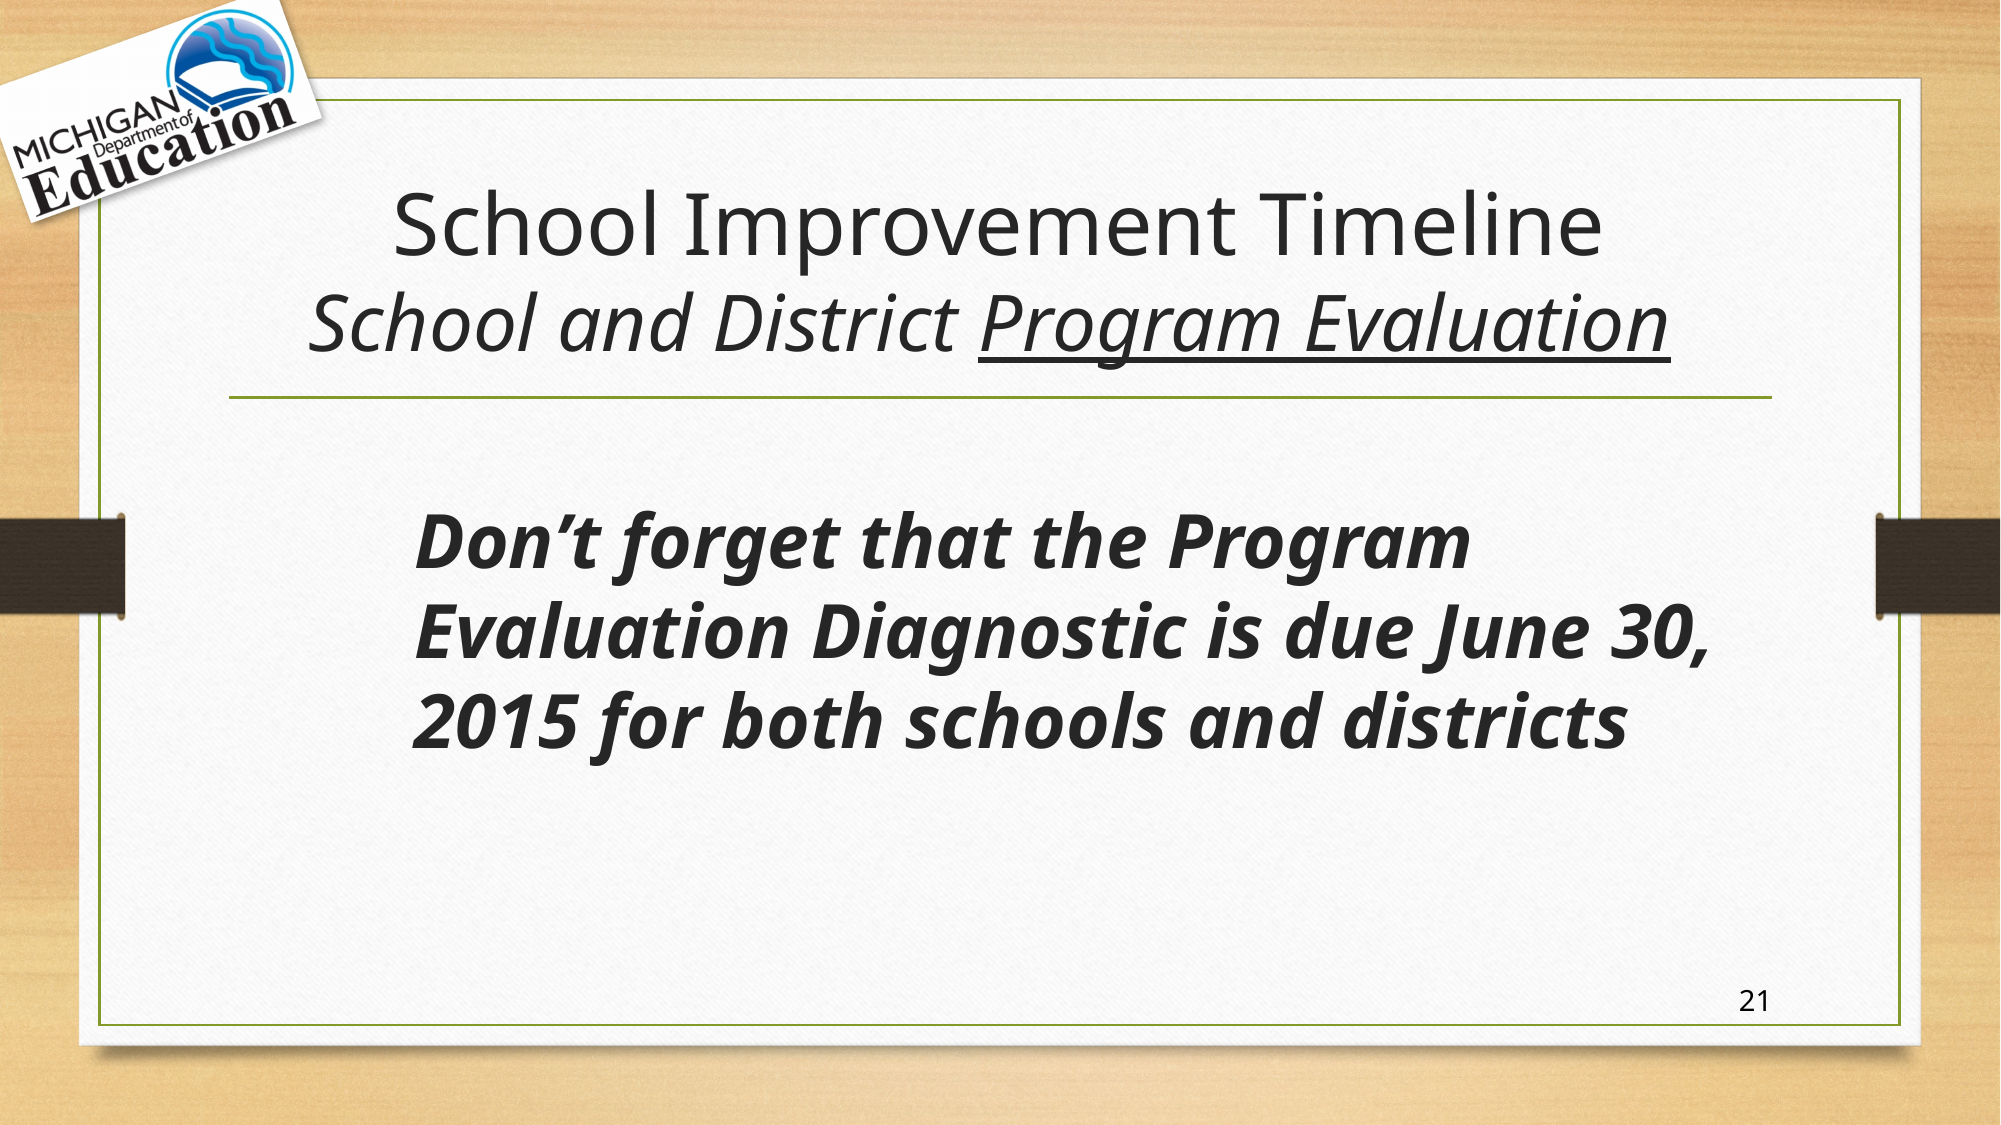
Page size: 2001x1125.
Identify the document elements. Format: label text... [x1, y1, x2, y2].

title School Improvement Timeline School and District Program Evaluation [212, 161, 1788, 375]
list Don’t forget that the Program Evaluation Diagnostic is due June 30, 2015 for both schools and districts [324, 398, 1788, 964]
slide_number 21 [1698, 979, 1788, 1025]
picture [0, 0, 2001, 1125]
